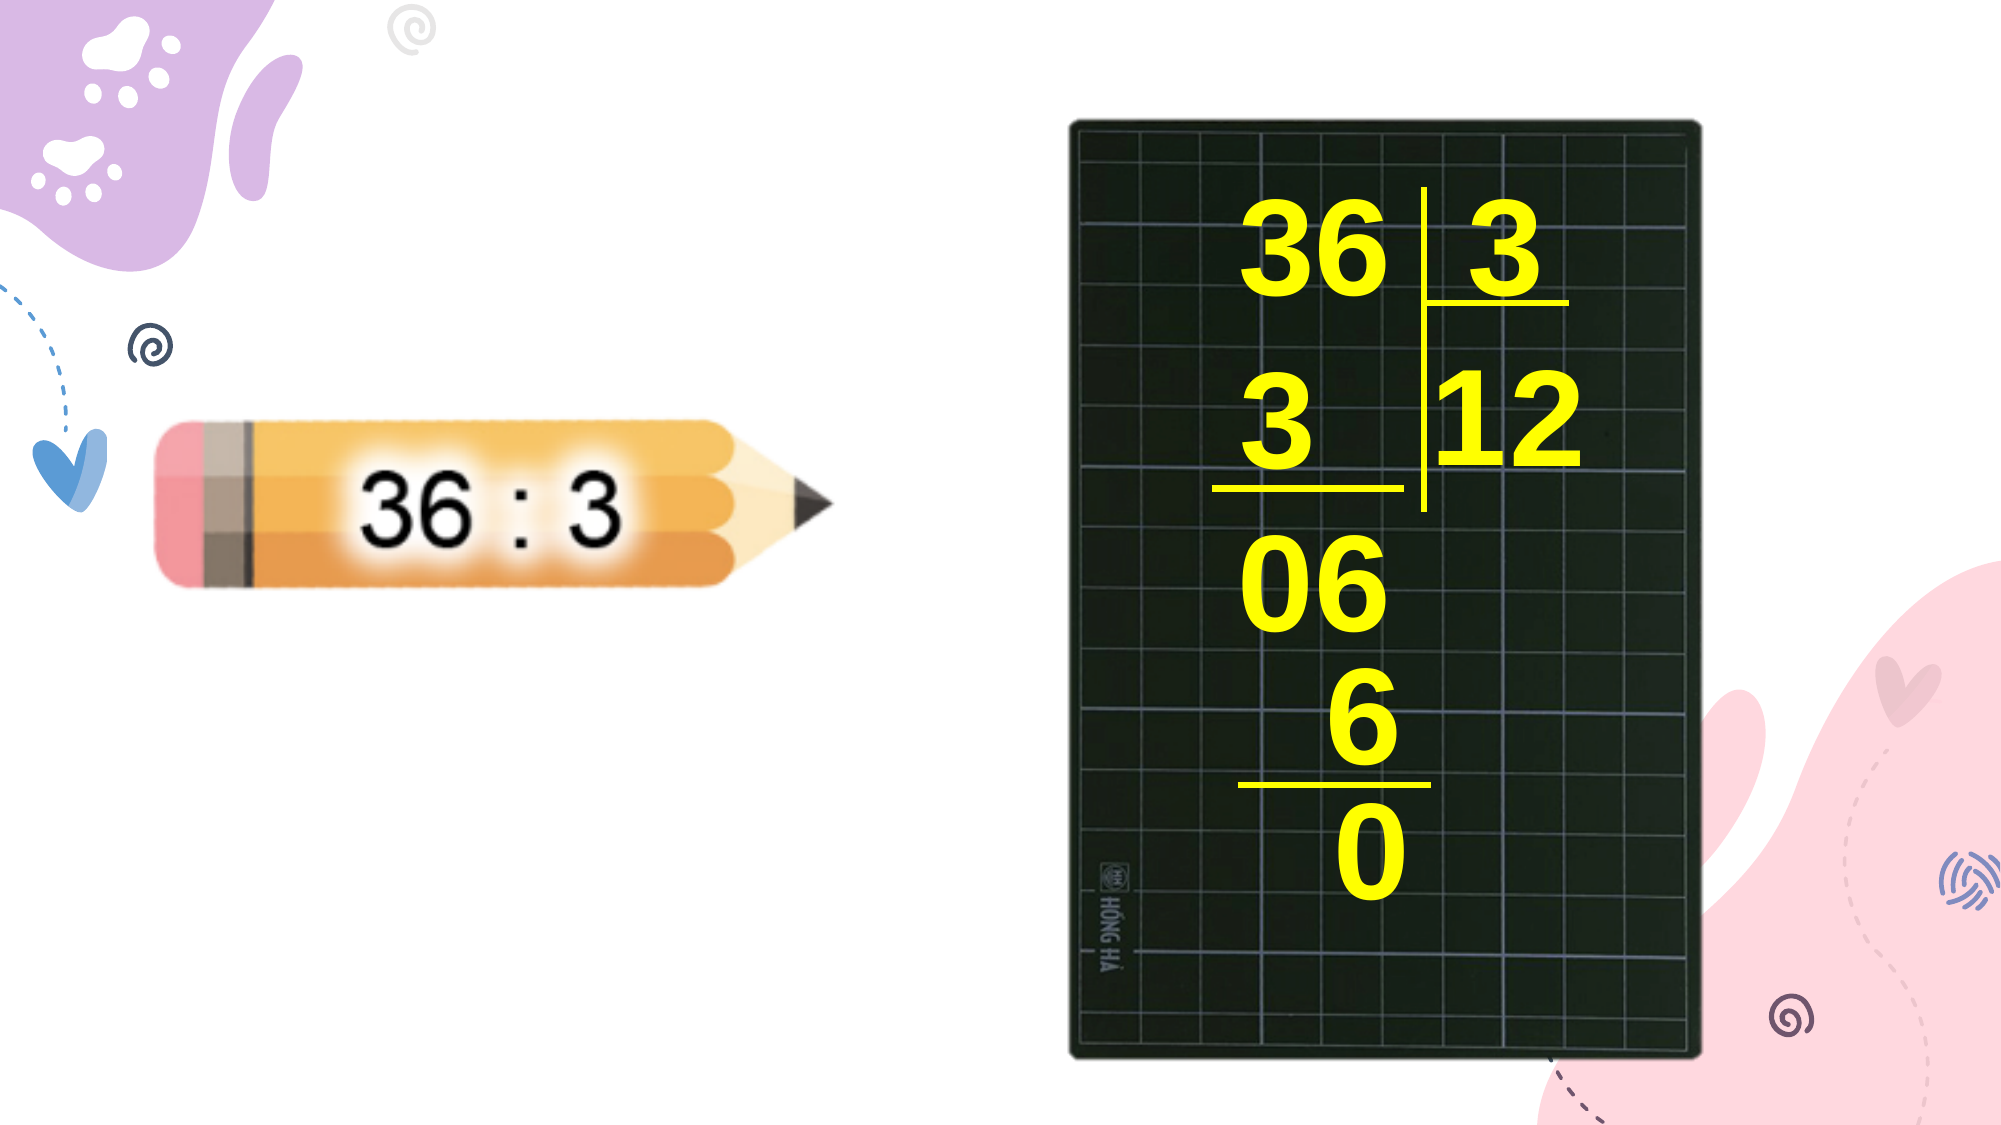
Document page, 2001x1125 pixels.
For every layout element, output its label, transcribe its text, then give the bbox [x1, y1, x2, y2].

picture [107, 410, 856, 615]
text_box 36 [1223, 150, 1441, 249]
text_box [1424, 186, 1570, 513]
text_box 3 [1452, 150, 1600, 249]
text_box 0 [1318, 929, 1466, 935]
picture [881, 93, 1874, 1085]
